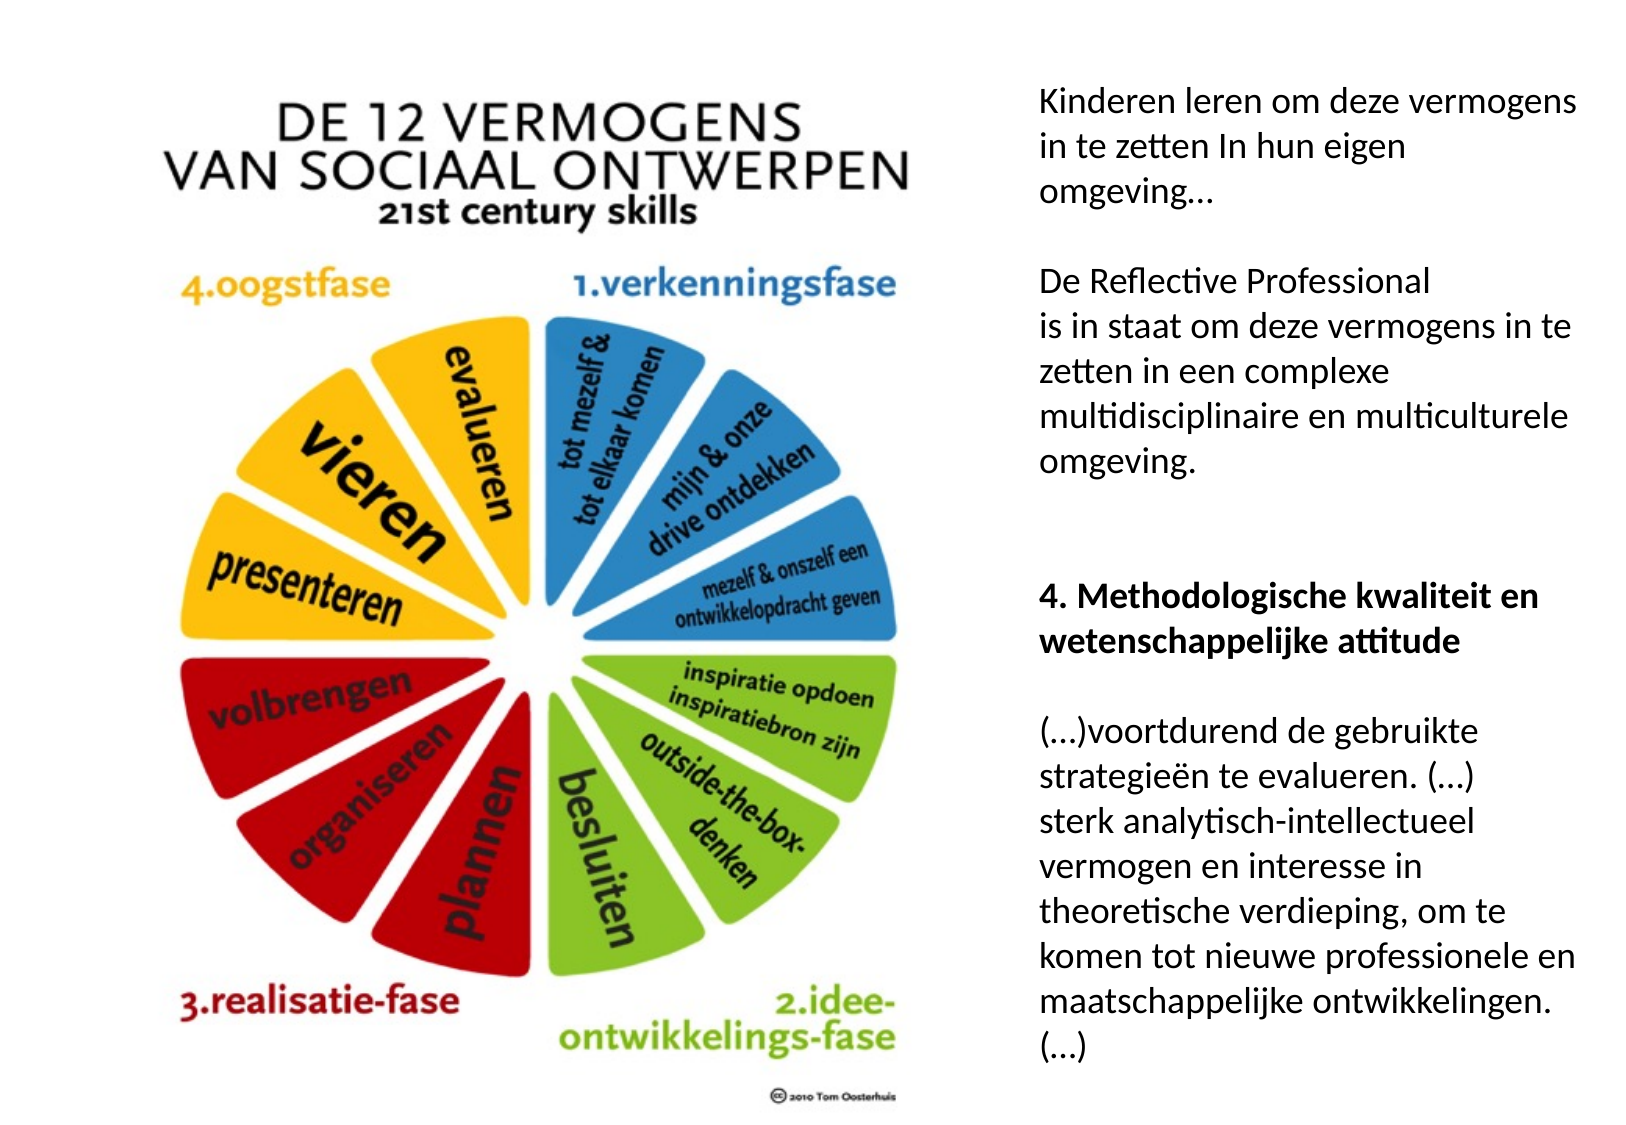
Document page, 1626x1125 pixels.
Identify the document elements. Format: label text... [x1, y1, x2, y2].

picture [109, 0, 972, 1125]
text_box Kinderen leren om deze vermogens in te zetten In hun eigen omgeving… De Reflective Professional is in staat om deze vermogens in te zetten in een complexe multidisciplinaire en multiculturele omgeving. 4. Methodologische kwaliteit en wetenschappelijke attitude (…)voortdurend de gebruikte strategieën te evalueren. (…) sterk analytisch-intellectueel vermogen en interesse in theoretische verdieping, om te komen tot nieuwe professionele en maatschappelijke ontwikkelingen. (…) [1024, 68, 1603, 1074]
